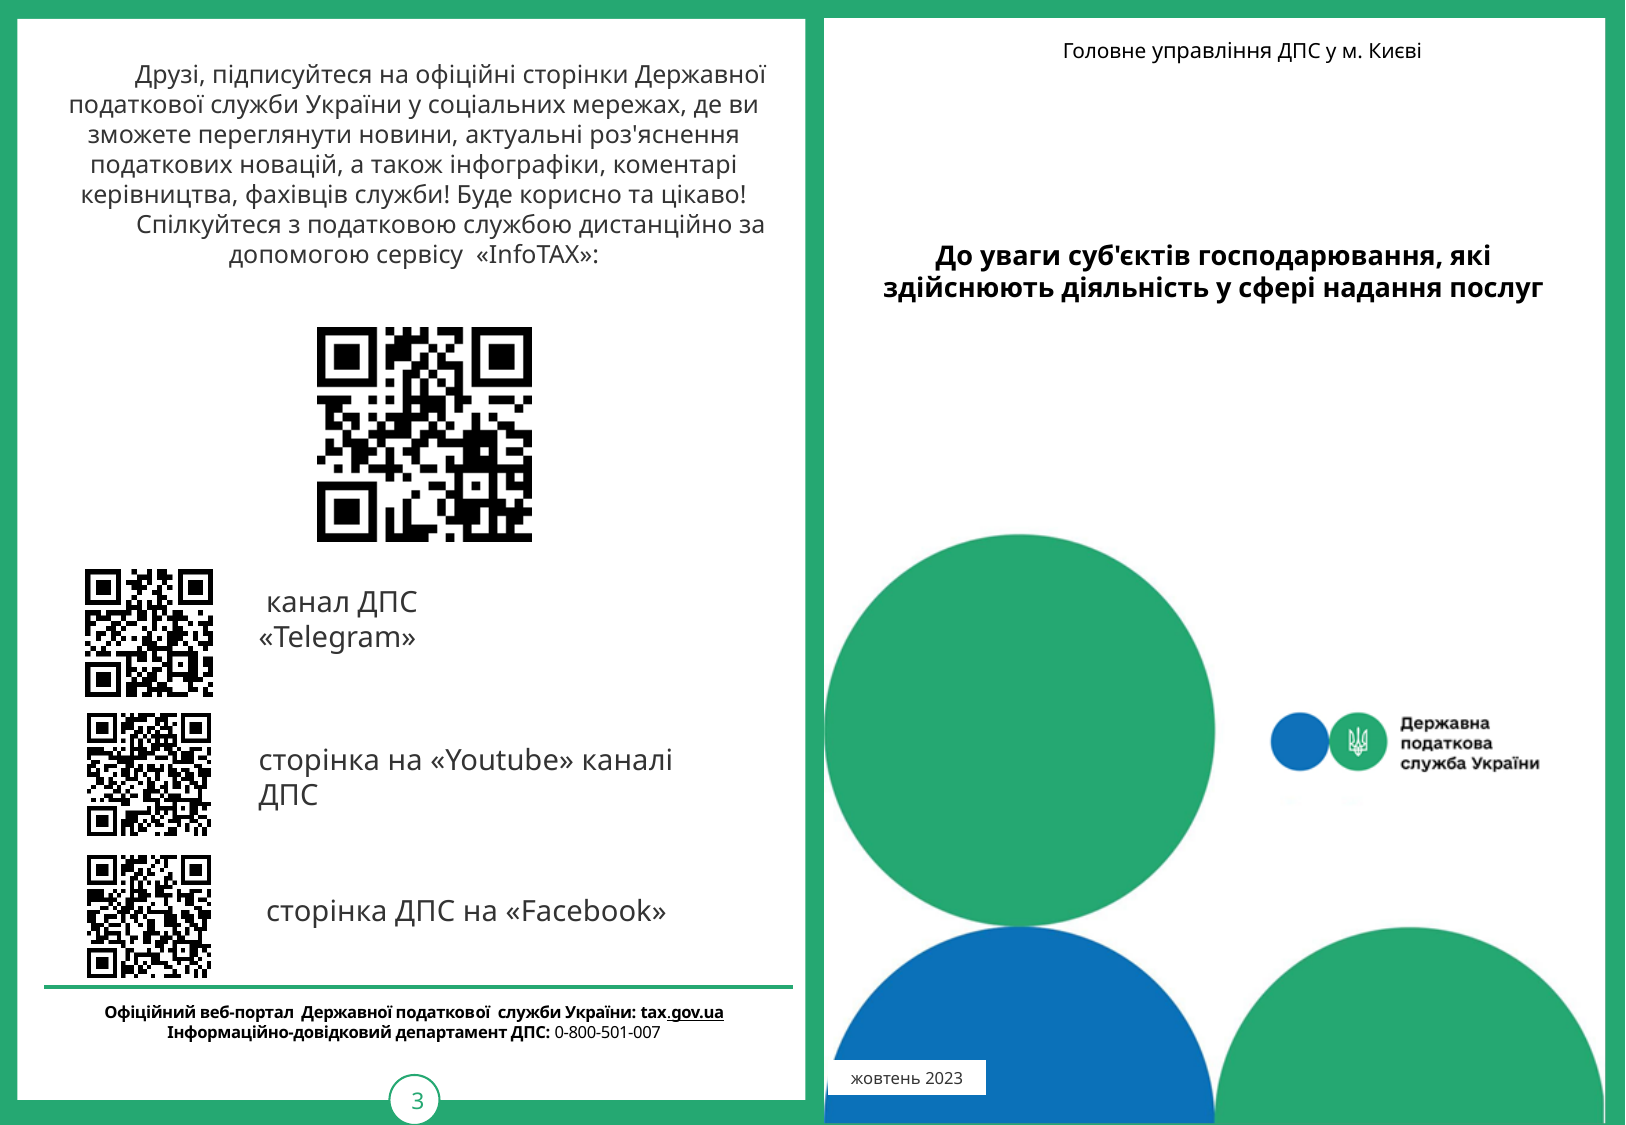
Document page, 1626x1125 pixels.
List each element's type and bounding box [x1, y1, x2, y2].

picture [824, 18, 1607, 1125]
text_box [17, 18, 809, 1125]
